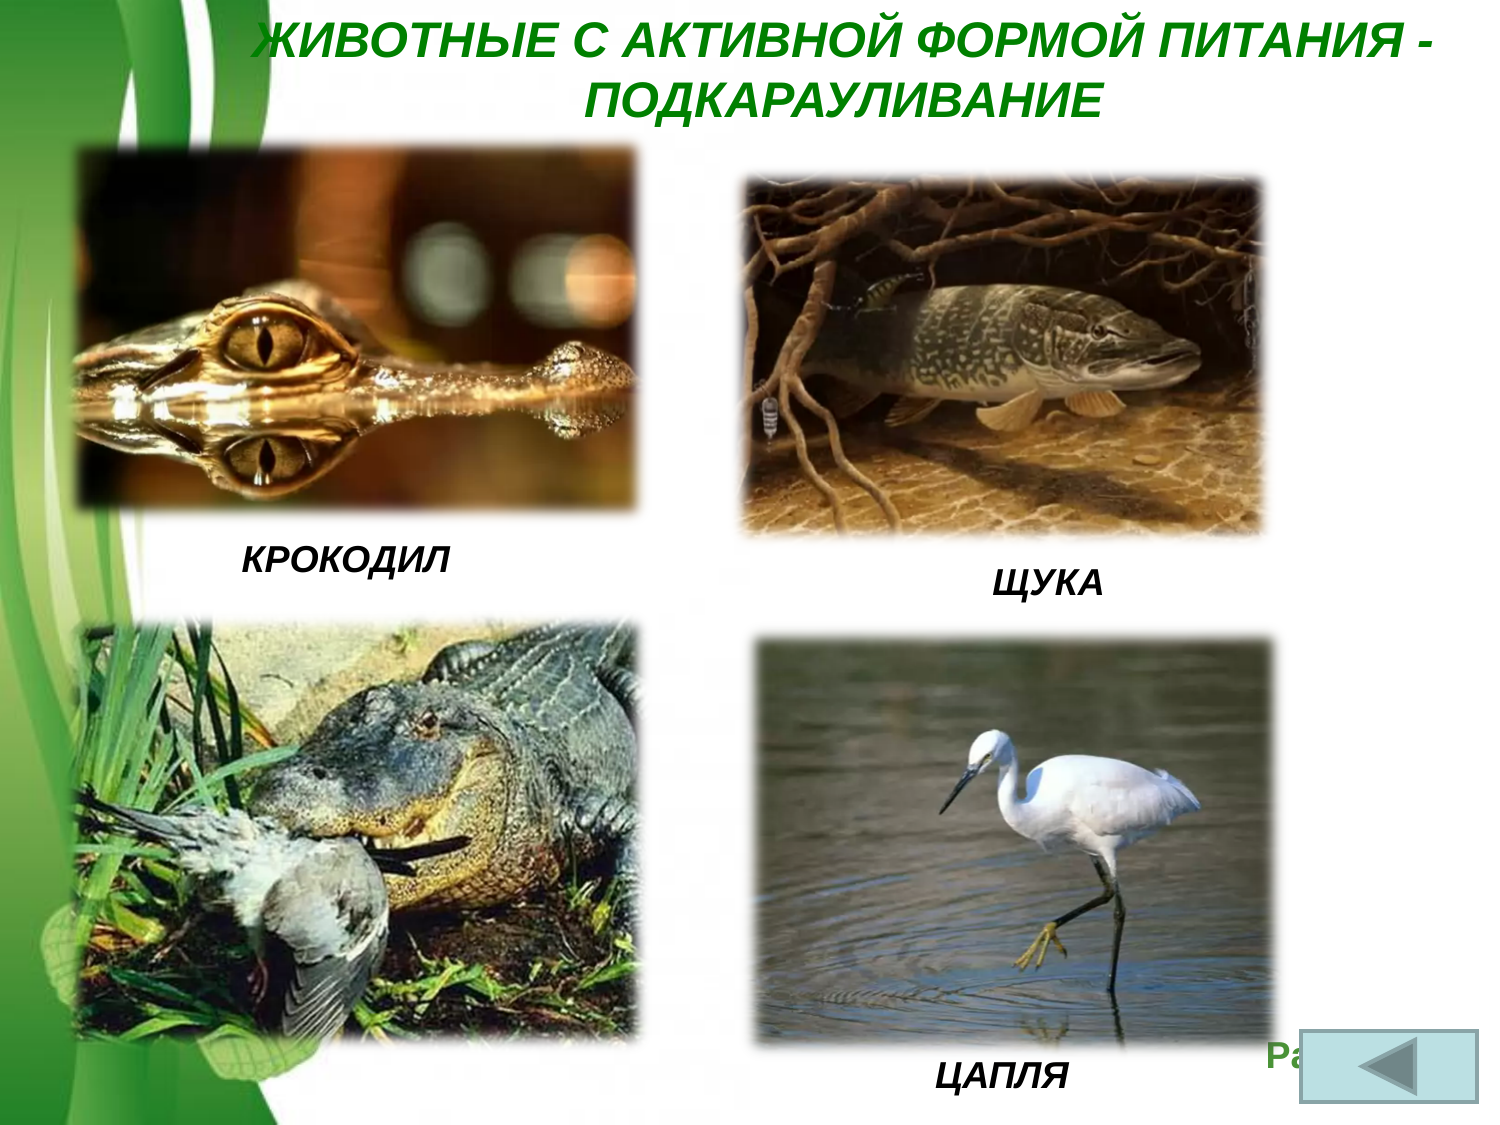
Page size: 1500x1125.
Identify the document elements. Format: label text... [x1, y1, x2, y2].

text_box ЦАПЛЯ [750, 1073, 1254, 1104]
text_box КРОКОДИЛ [93, 537, 598, 588]
text_box [1300, 1031, 1477, 1102]
picture [0, 0, 1500, 1125]
text_box ЩУКА [902, 559, 1196, 612]
text_box ЖИВОТНЫЕ С АКТИВНОЙ ФОРМОЙ ПИТАНИЯ - ПОДКАРАУЛИВАНИЕ [210, 0, 1477, 136]
